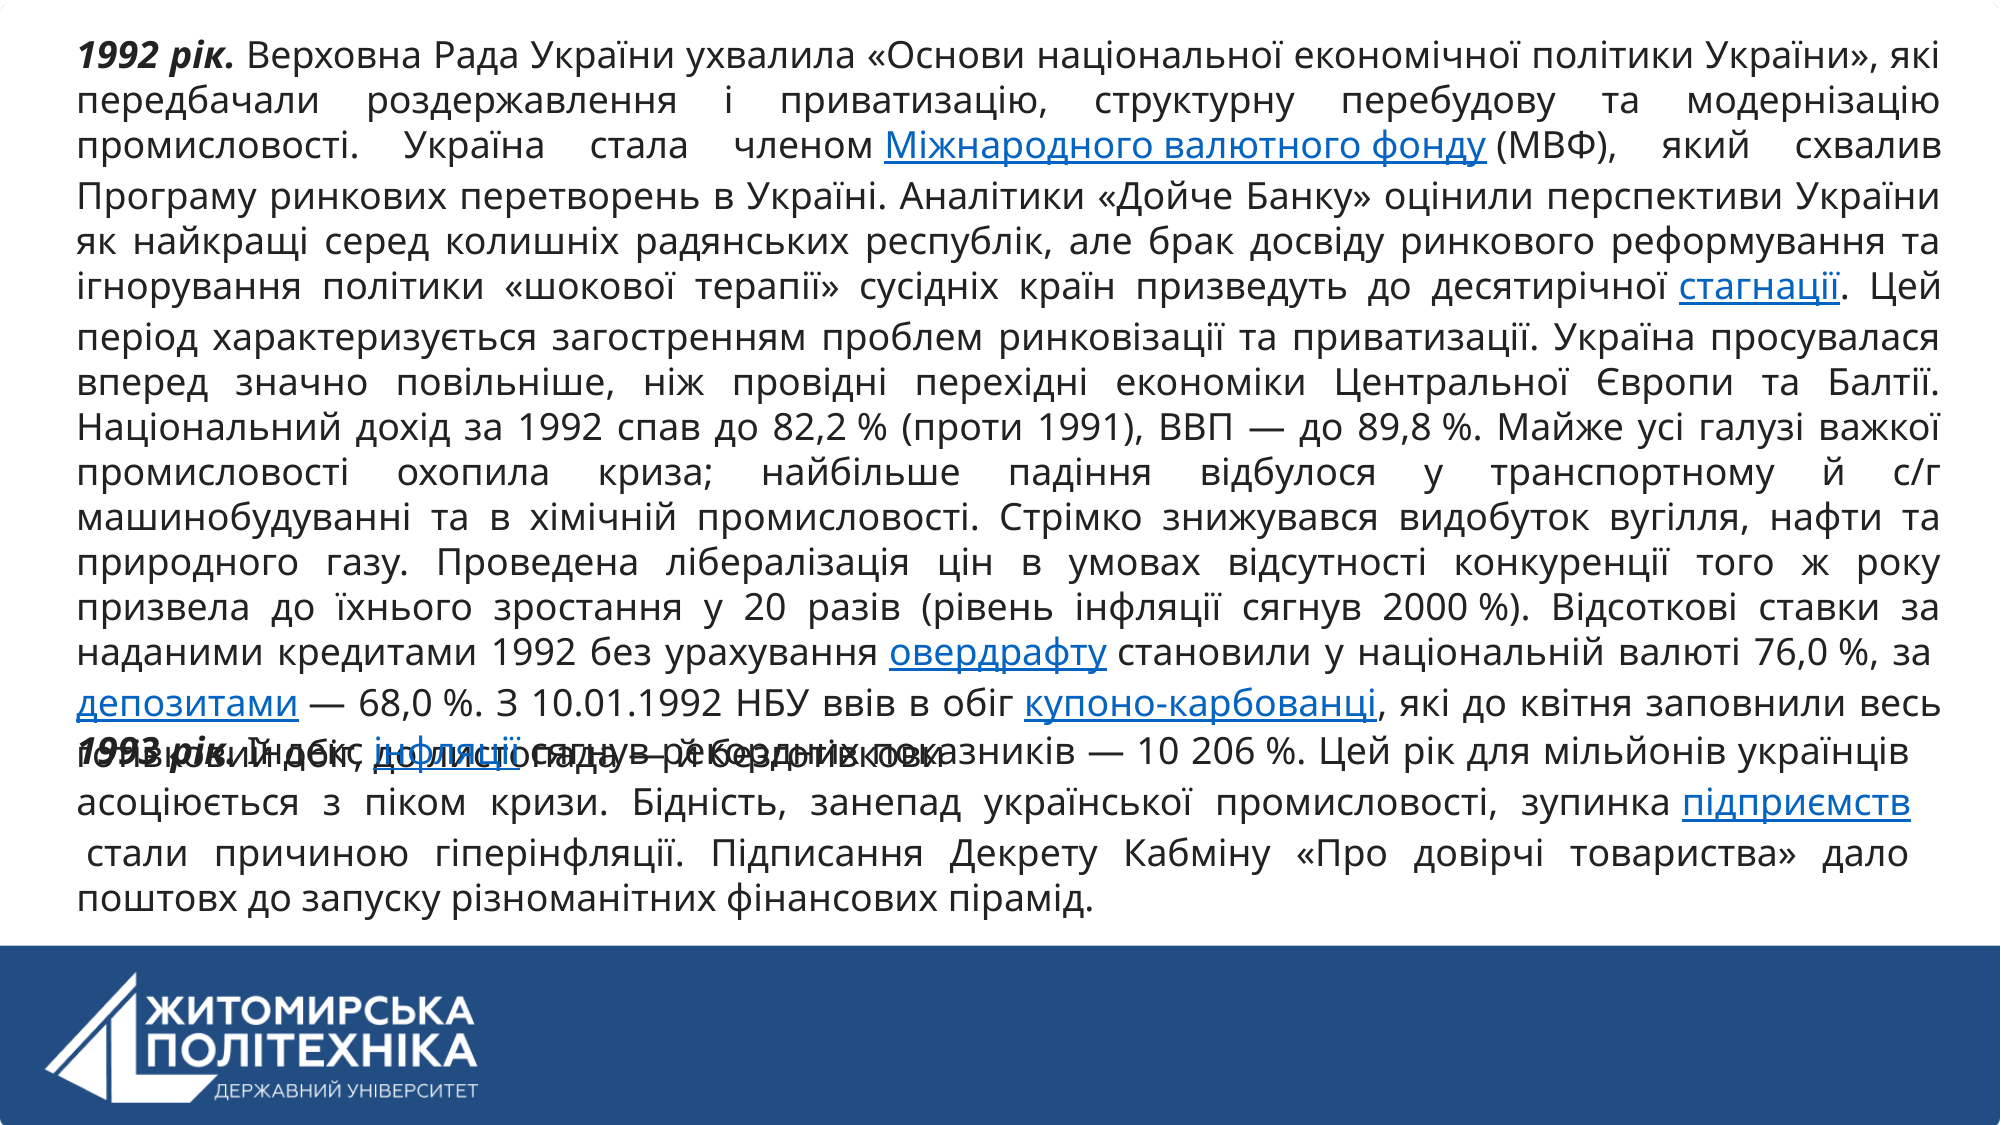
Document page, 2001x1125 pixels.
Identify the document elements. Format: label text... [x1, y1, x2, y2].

picture [0, 3, 2000, 1125]
text_box 1992 рік. Верховна Рада України ухвалила «Основи національної економічної політики України», які передбачали роздержавлення і приватизацію, структурну перебудову та модернізацію промисловості. Україна стала членом Міжнародного валютного фонду (МВФ), який схвалив Програму ринкових перетворень в Україні. Аналітики «Дойче Банку» оцінили перспективи України як найкращі серед колишніх радянських республік, але брак досвіду ринкового реформування та ігнорування політики «шокової терапії» сусідніх країн призведуть до десятирічної стагнації. Цей період характеризується загостренням проблем ринковізації та приватизації. Україна просувалася вперед значно повільніше, ніж провідні перехідні економіки Центральної Європи та Балтії. Національний дохід за 1992 спав до 82,2 % (проти 1991), ВВП — до 89,8 %. Майже усі галузі важкої промисловості охопила криза; найбільше падіння відбулося у транспортному й с/г машинобудуванні та в хімічній промисловості. Стрімко знижувався видобуток вугілля, нафти та природного газу. Проведена лібералізація цін в умовах відсутності конкуренції того ж року призвела до їхнього зростання у 20 разів (рівень інфляції сягнув 2000 %). Відсоткові ставки за наданими кредитами 1992 без урахування овердрафту становили у національній валюті 76,0 %, за депозитами — 68,0 %. З 10.01.1992 НБУ ввів в обіг купоно-карбованці, які до квітня заповнили весь готівковий обіг, до листопада — й безготівкови [61, 23, 1958, 783]
text_box 1993 рік. Індекс інфляції сягнув рекордних показників — 10 206 %. Цей рік для мільйонів українців асоціюється з піком кризи. Бідність, занепад української промисловості, зупинка підприємств стали причиною гіперінфляції. Підписання Декрету Кабміну «Про довірчі товариства» дало поштовх до запуску різноманітних фінансових пірамід. [61, 720, 1926, 927]
